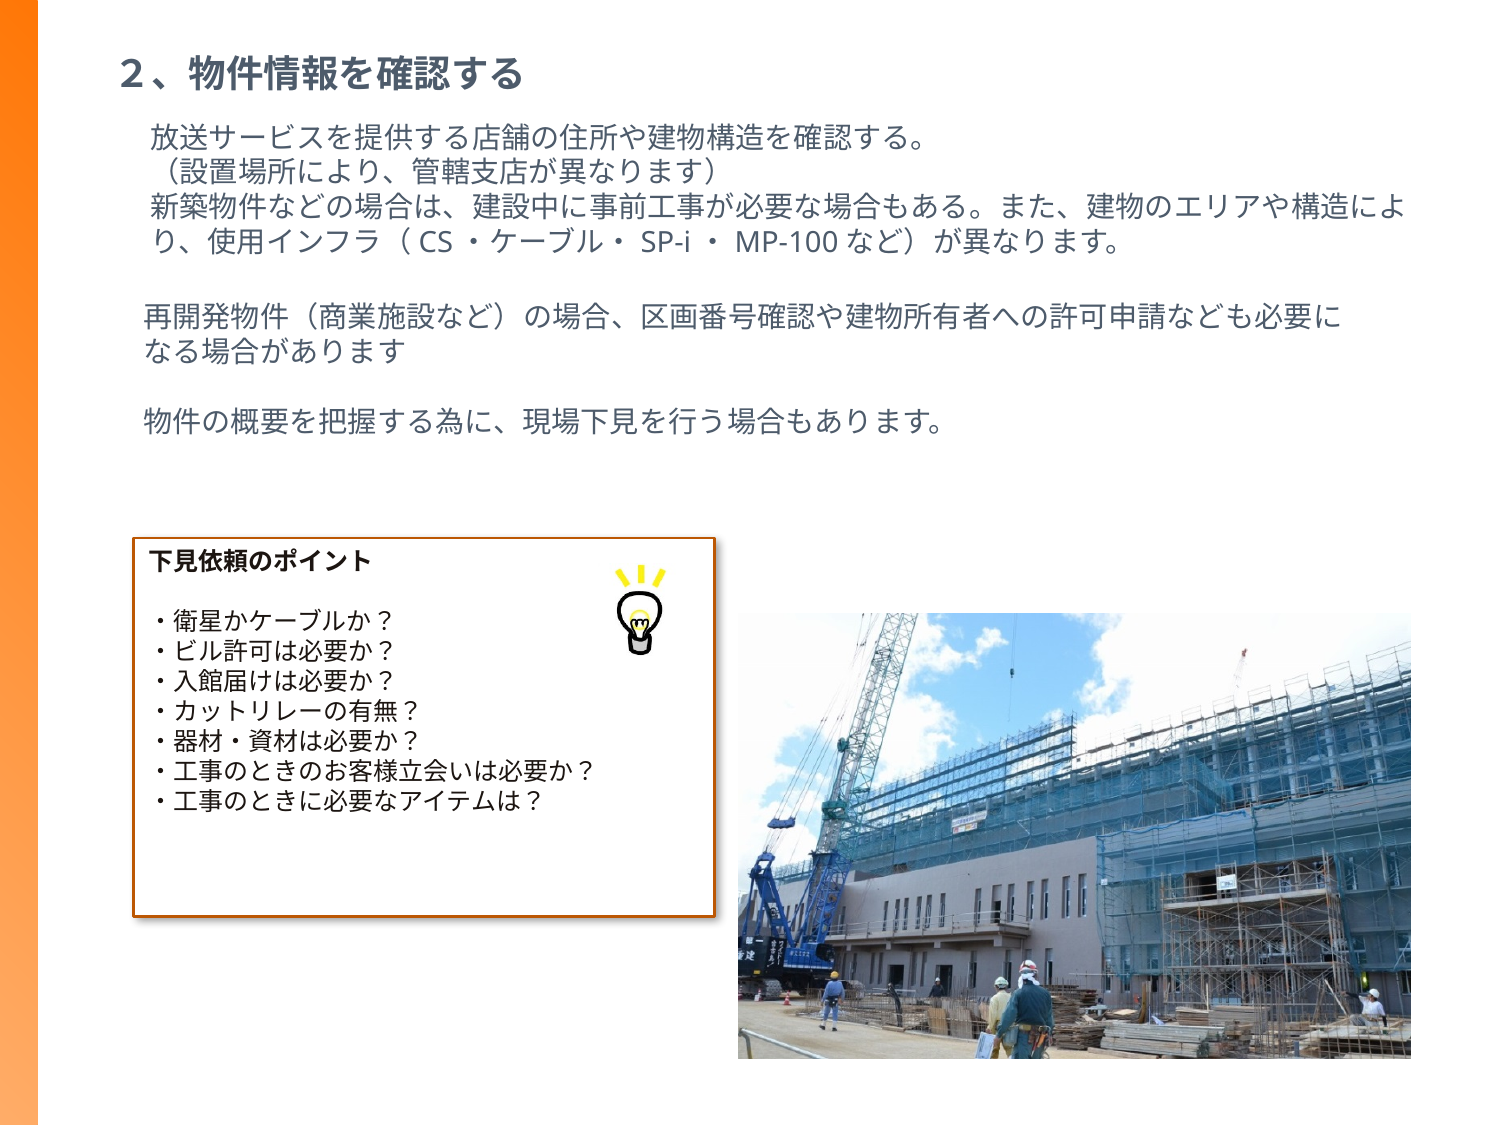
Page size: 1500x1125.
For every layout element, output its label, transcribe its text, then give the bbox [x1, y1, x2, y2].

text_box 再開発物件（商業施設など）の場合、区画番号確認や建物所有者への許可申請なども必要になる場合があります 物件の概要を把握する為に、現場下見を行う場合もあります。 [128, 290, 1385, 481]
text_box ２、物件情報を確認する [99, 42, 542, 103]
picture [737, 613, 1411, 1059]
picture [598, 563, 691, 656]
text_box 放送サービスを提供する店舗の住所や建物構造を確認する。 （設置場所により、管轄支店が異なります） 新築物件などの場合は、建設中に事前工事が必要な場合もある。また、建物のエリアや構造により、使用インフラ（CS・ケーブル・SP-i・MP-100など）が異なります。 [135, 111, 1435, 371]
text_box 下見依頼のポイント ・衛星かケーブルか？ ・ビル許可は必要か？ ・入館届けは必要か？ ・カットリレーの有無？ ・器材・資材は必要か？ ・工事のときのお客様立会いは必要か？ ・工事のときに必要なアイテムは？ [132, 537, 716, 918]
